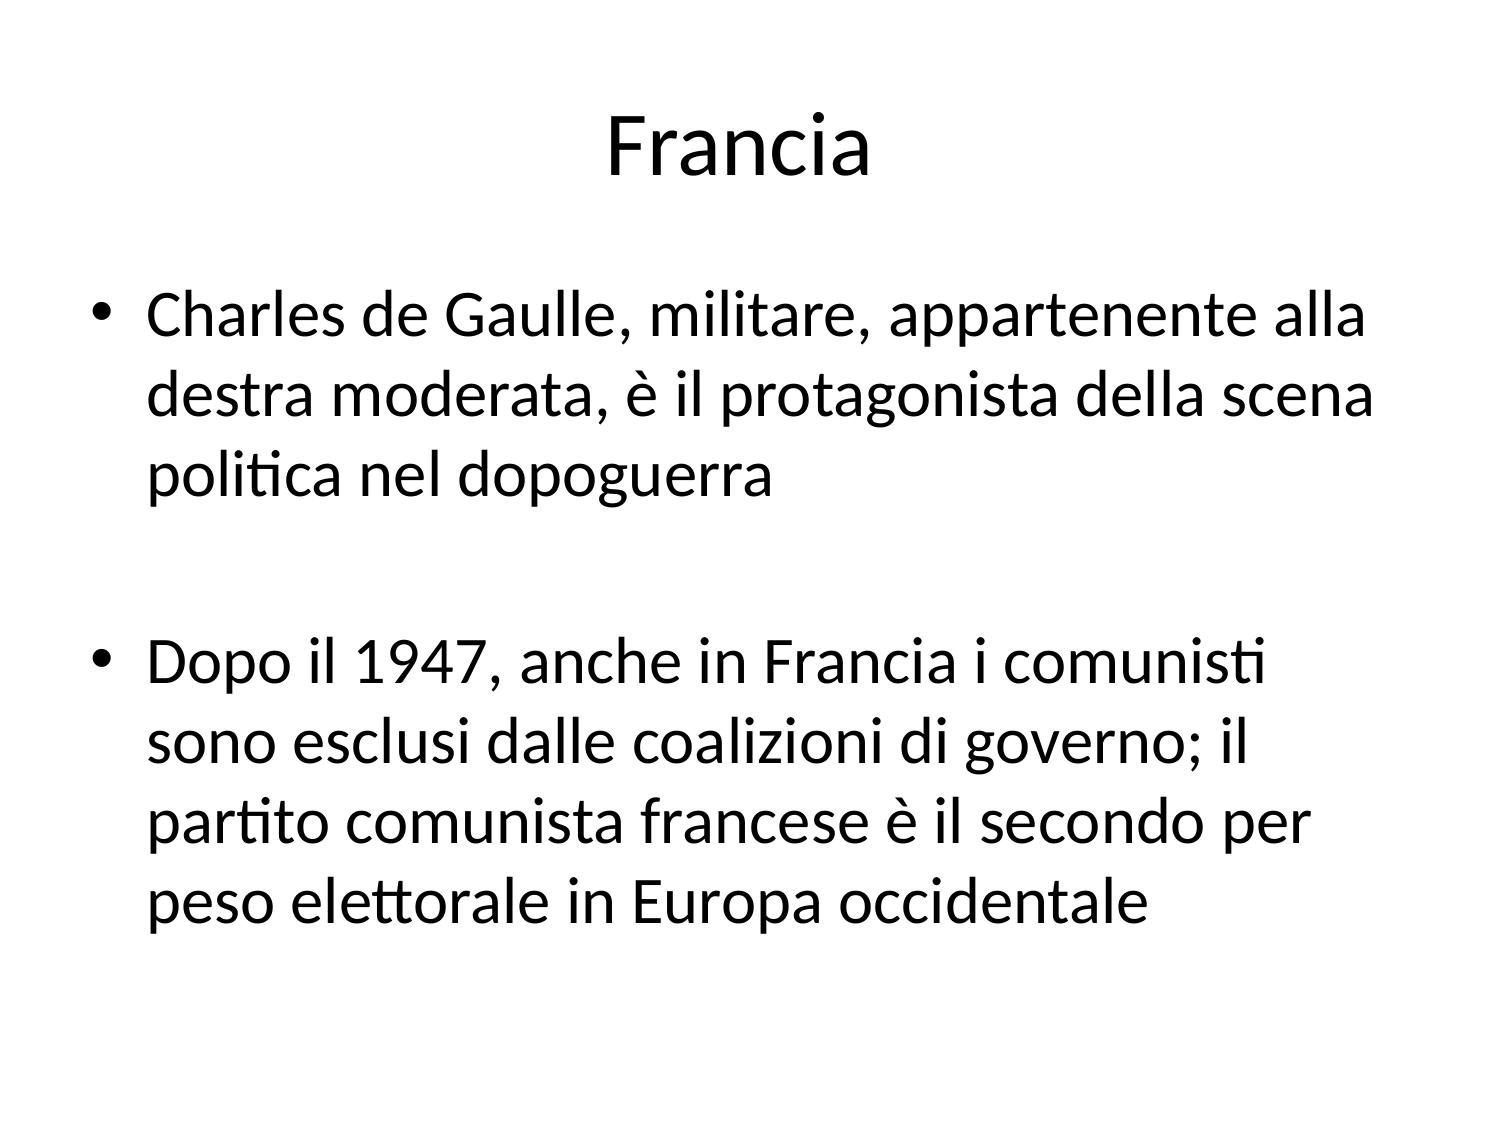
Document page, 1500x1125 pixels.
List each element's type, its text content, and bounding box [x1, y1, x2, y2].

title Francia [75, 45, 1425, 233]
list Charles de Gaulle, militare, appartenente alla destra moderata, è il protagonista della scena politica nel dopoguerra Dopo il 1947, anche in Francia i comunisti sono esclusi dalle coalizioni di governo; il partito comunista francese è il secondo per peso elettorale in Europa occidentale [75, 262, 1425, 1005]
